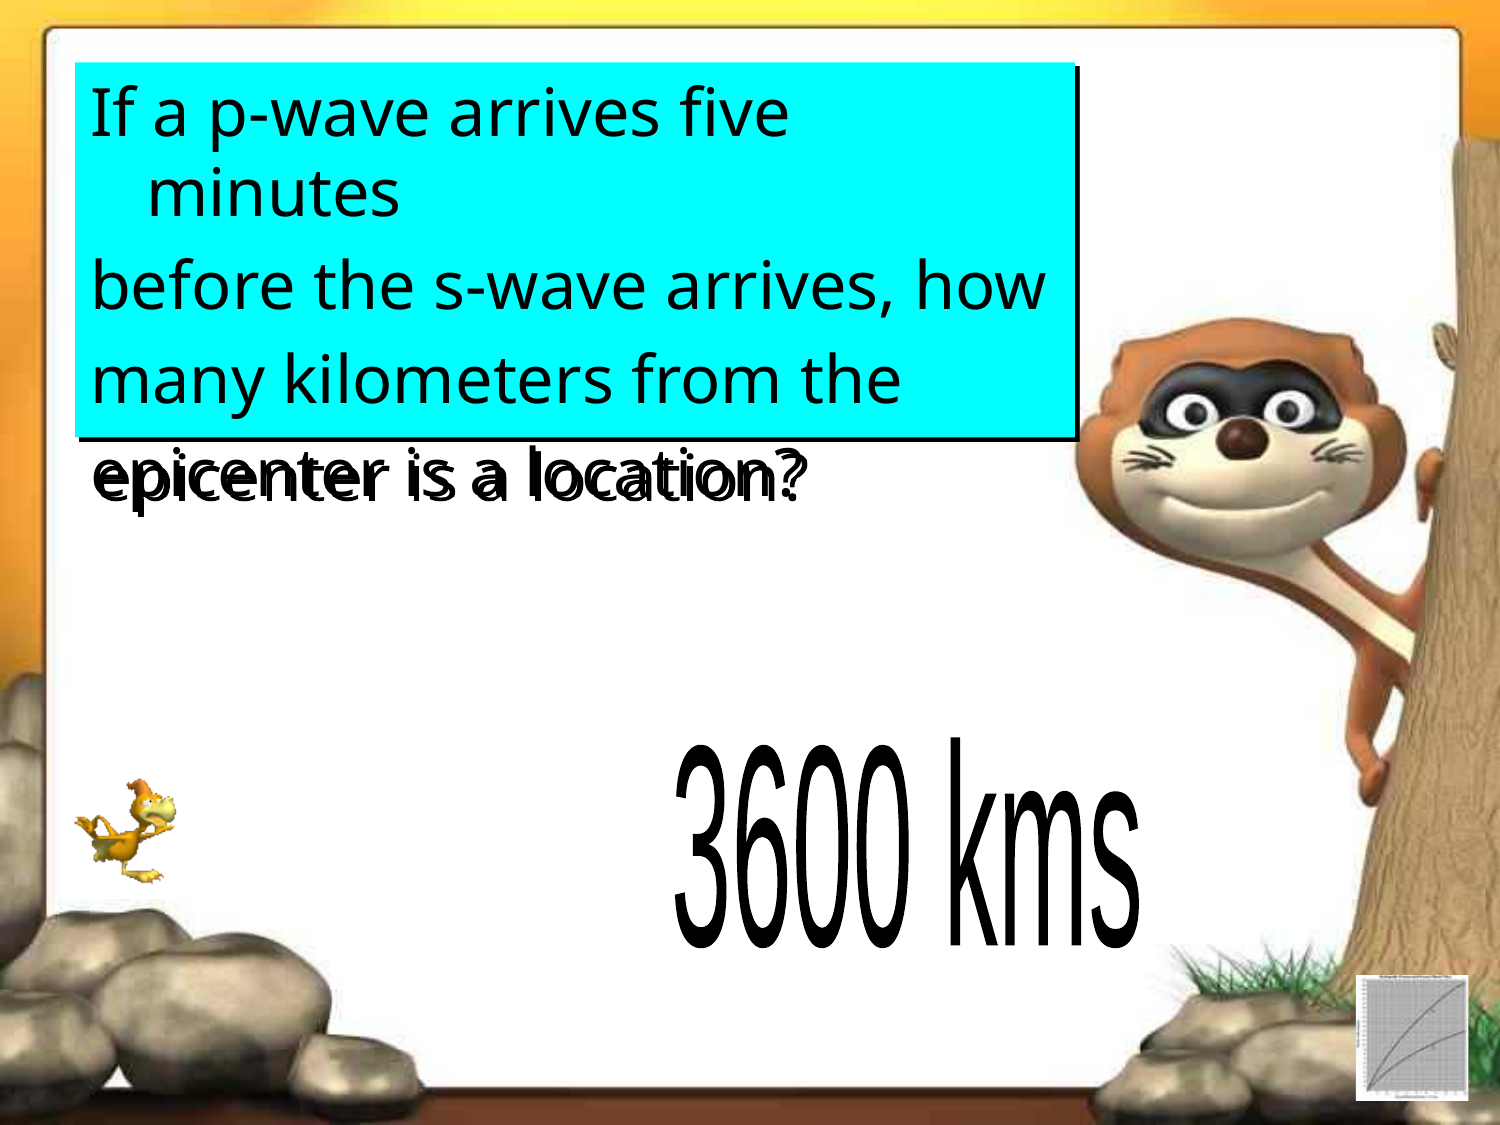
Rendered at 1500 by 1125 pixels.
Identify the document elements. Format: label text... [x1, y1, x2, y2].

picture [0, 0, 1500, 1125]
text_box [1100, 324, 1376, 563]
list If a p-wave arrives five minutes before the s-wave arrives, how many kilometers from the epicenter is a location? [74, 62, 1076, 438]
text_box [1355, 975, 1469, 1101]
